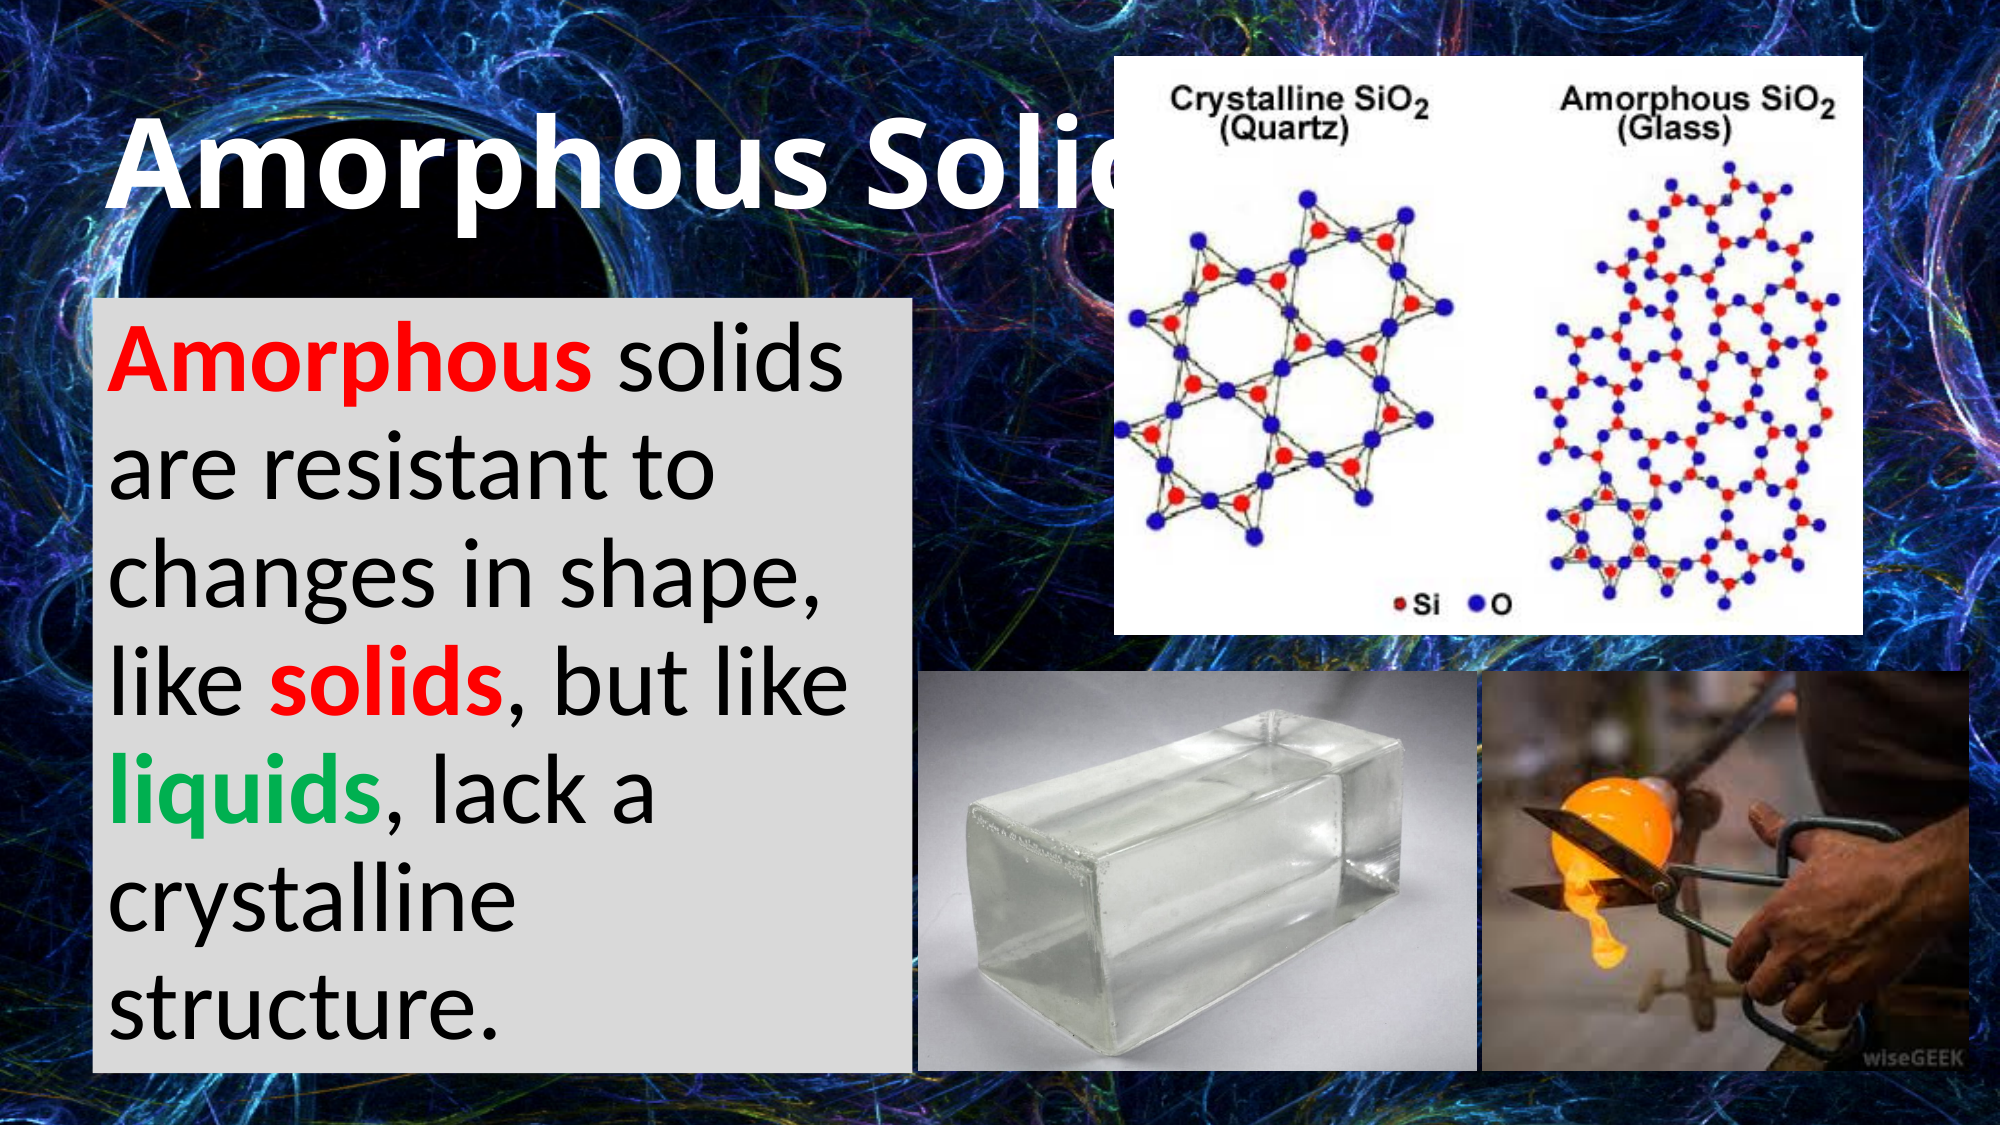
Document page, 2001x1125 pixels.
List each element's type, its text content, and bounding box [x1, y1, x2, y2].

picture [0, 0, 2000, 1125]
list Amorphous solids are resistant to changes in shape, like solids, but like liquids, lack a crystalline structure. [92, 297, 913, 1074]
title Amorphous Solids [90, 59, 1114, 278]
